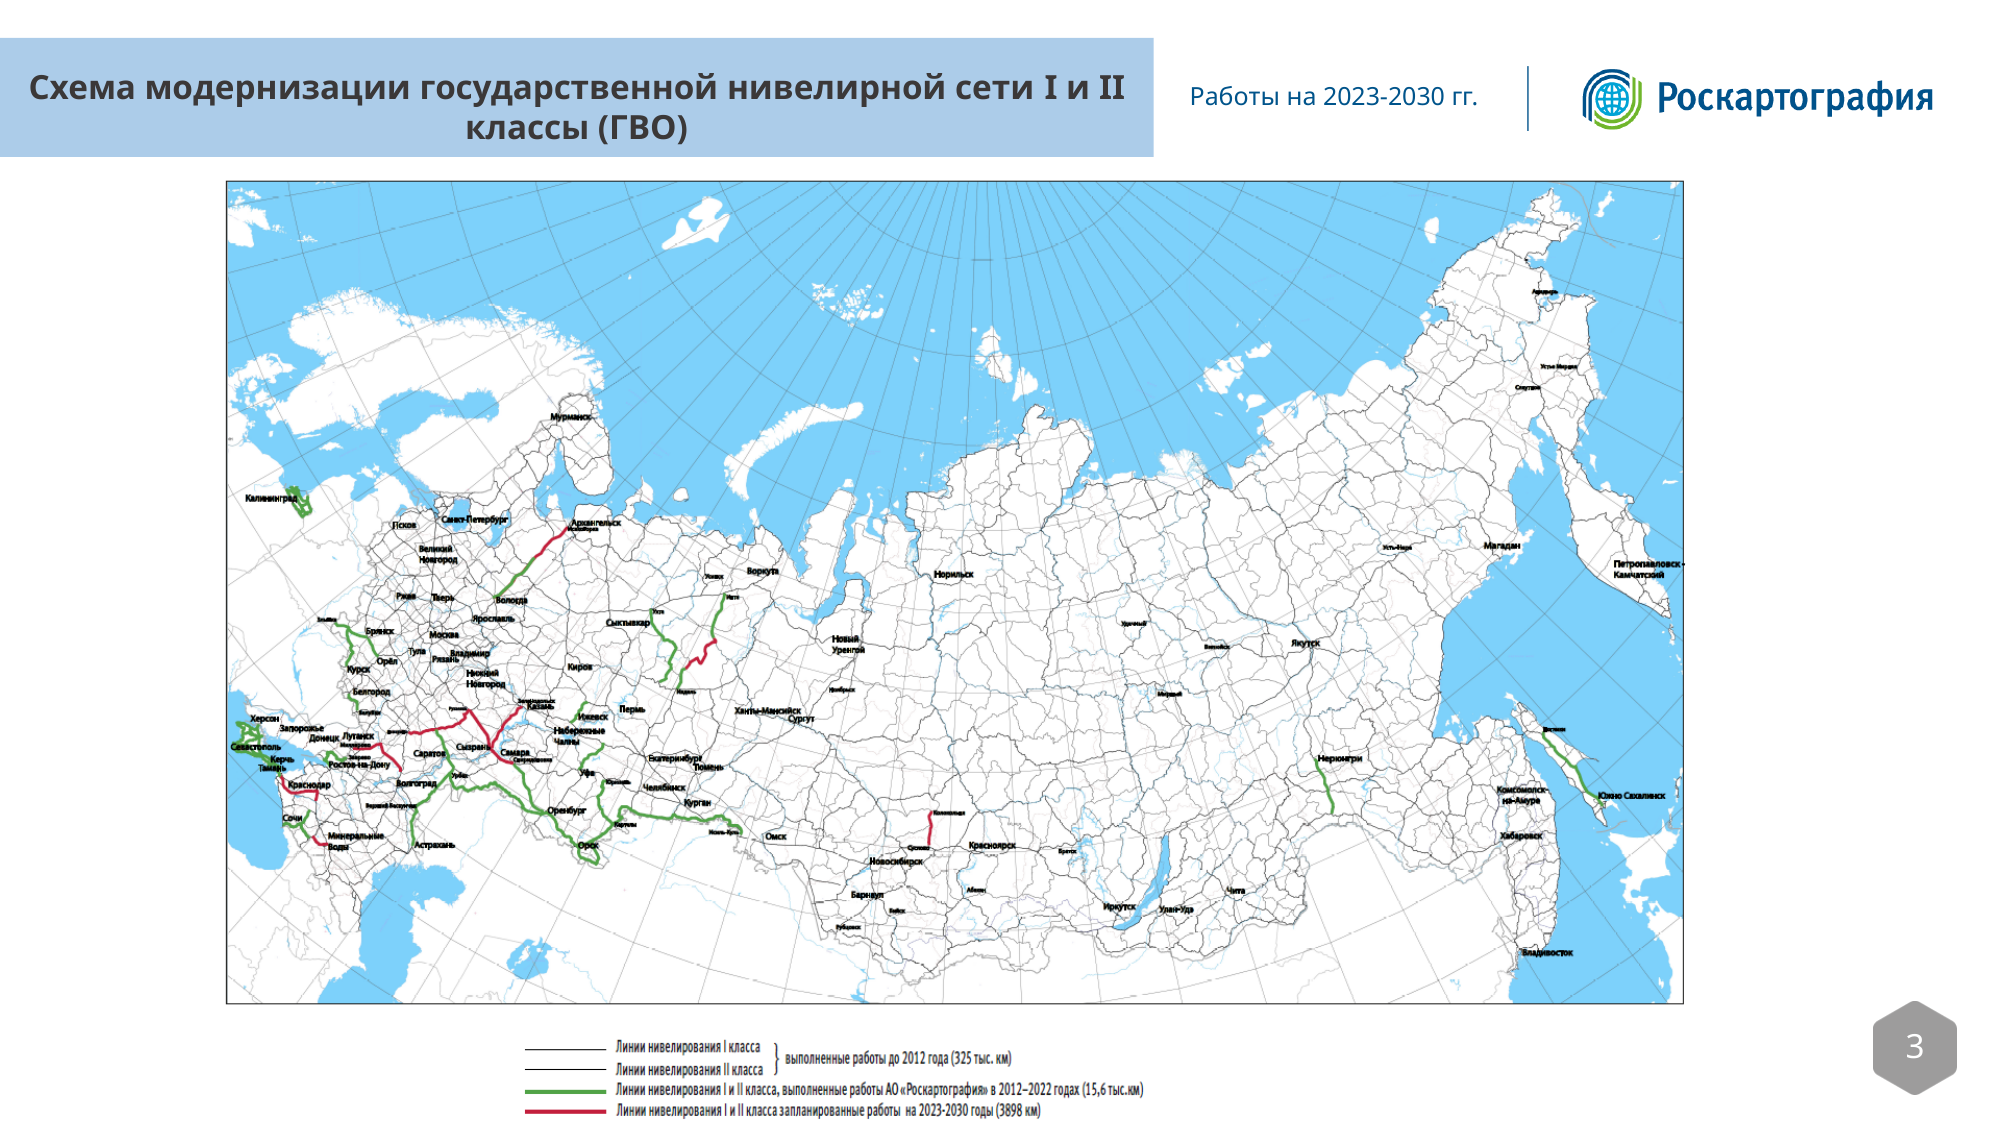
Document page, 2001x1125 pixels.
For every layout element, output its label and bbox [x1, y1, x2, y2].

picture [214, 177, 1699, 1121]
picture [1523, 64, 1938, 132]
picture [1873, 1001, 1957, 1095]
text_box [0, 37, 1173, 157]
text_box [385, 159, 1722, 213]
text_box [1173, 64, 1494, 132]
